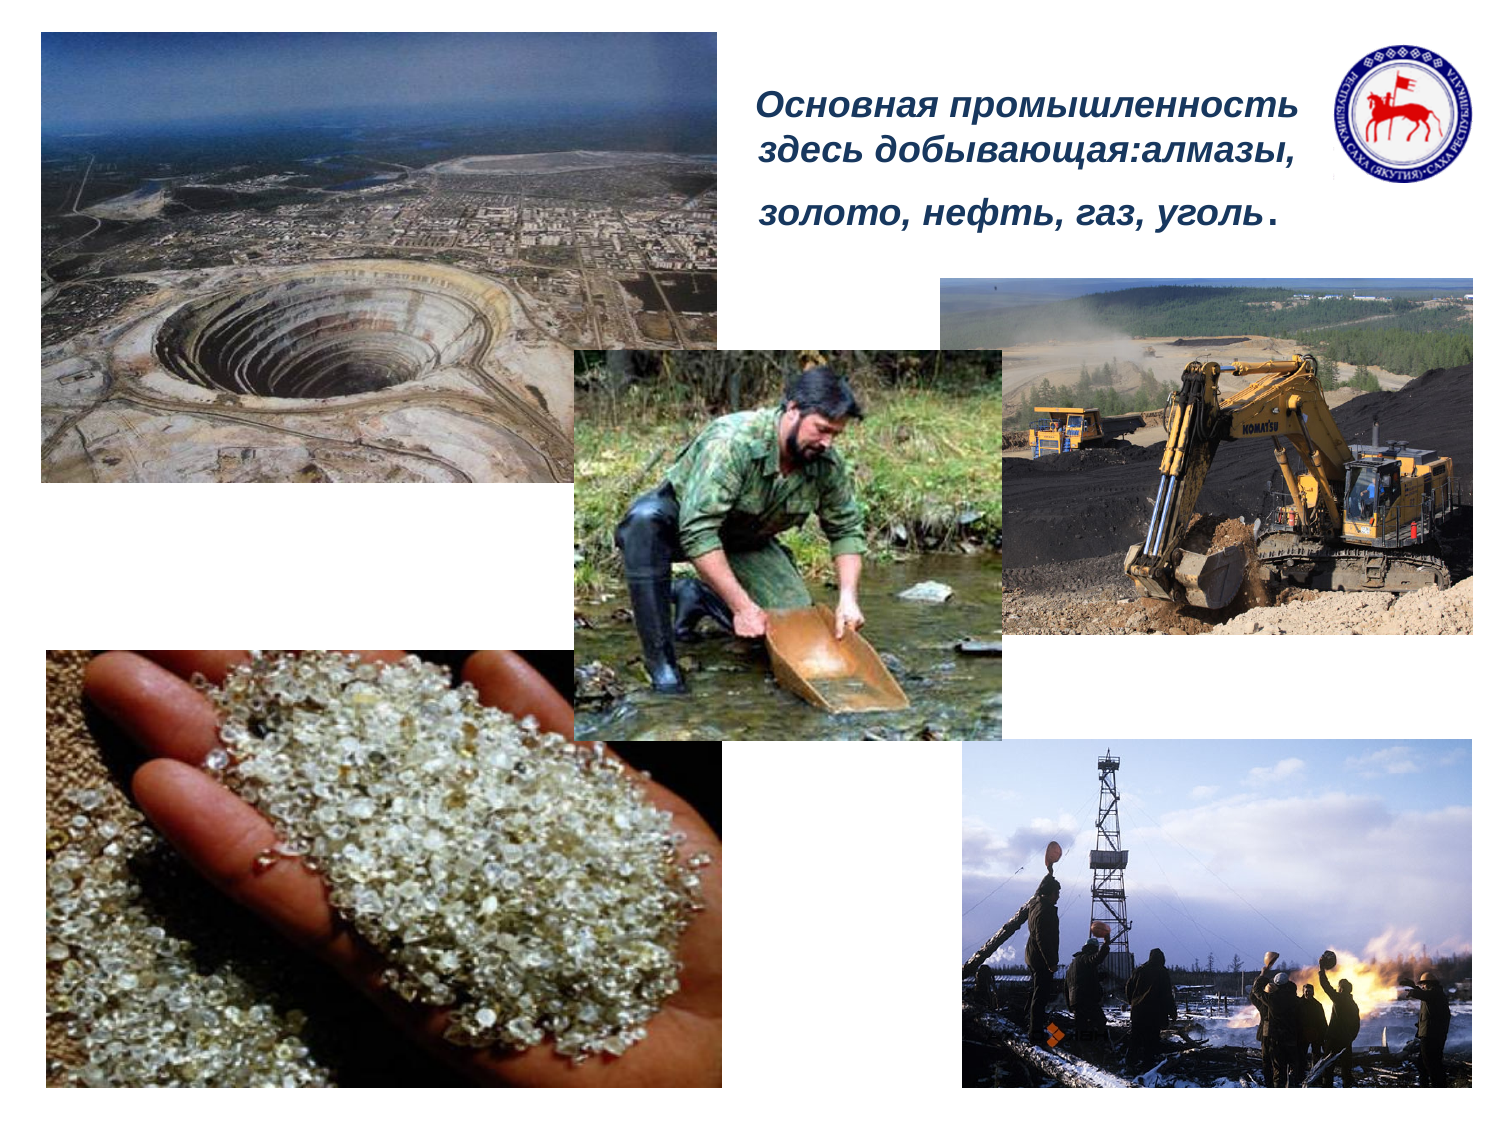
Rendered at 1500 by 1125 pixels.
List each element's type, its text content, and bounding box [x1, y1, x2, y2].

picture [1333, 44, 1474, 183]
picture [40, 32, 1474, 1088]
title Основная промышленность здесь добывающая:алмазы, золото, нефть, газ, уголь. [738, 37, 1317, 279]
